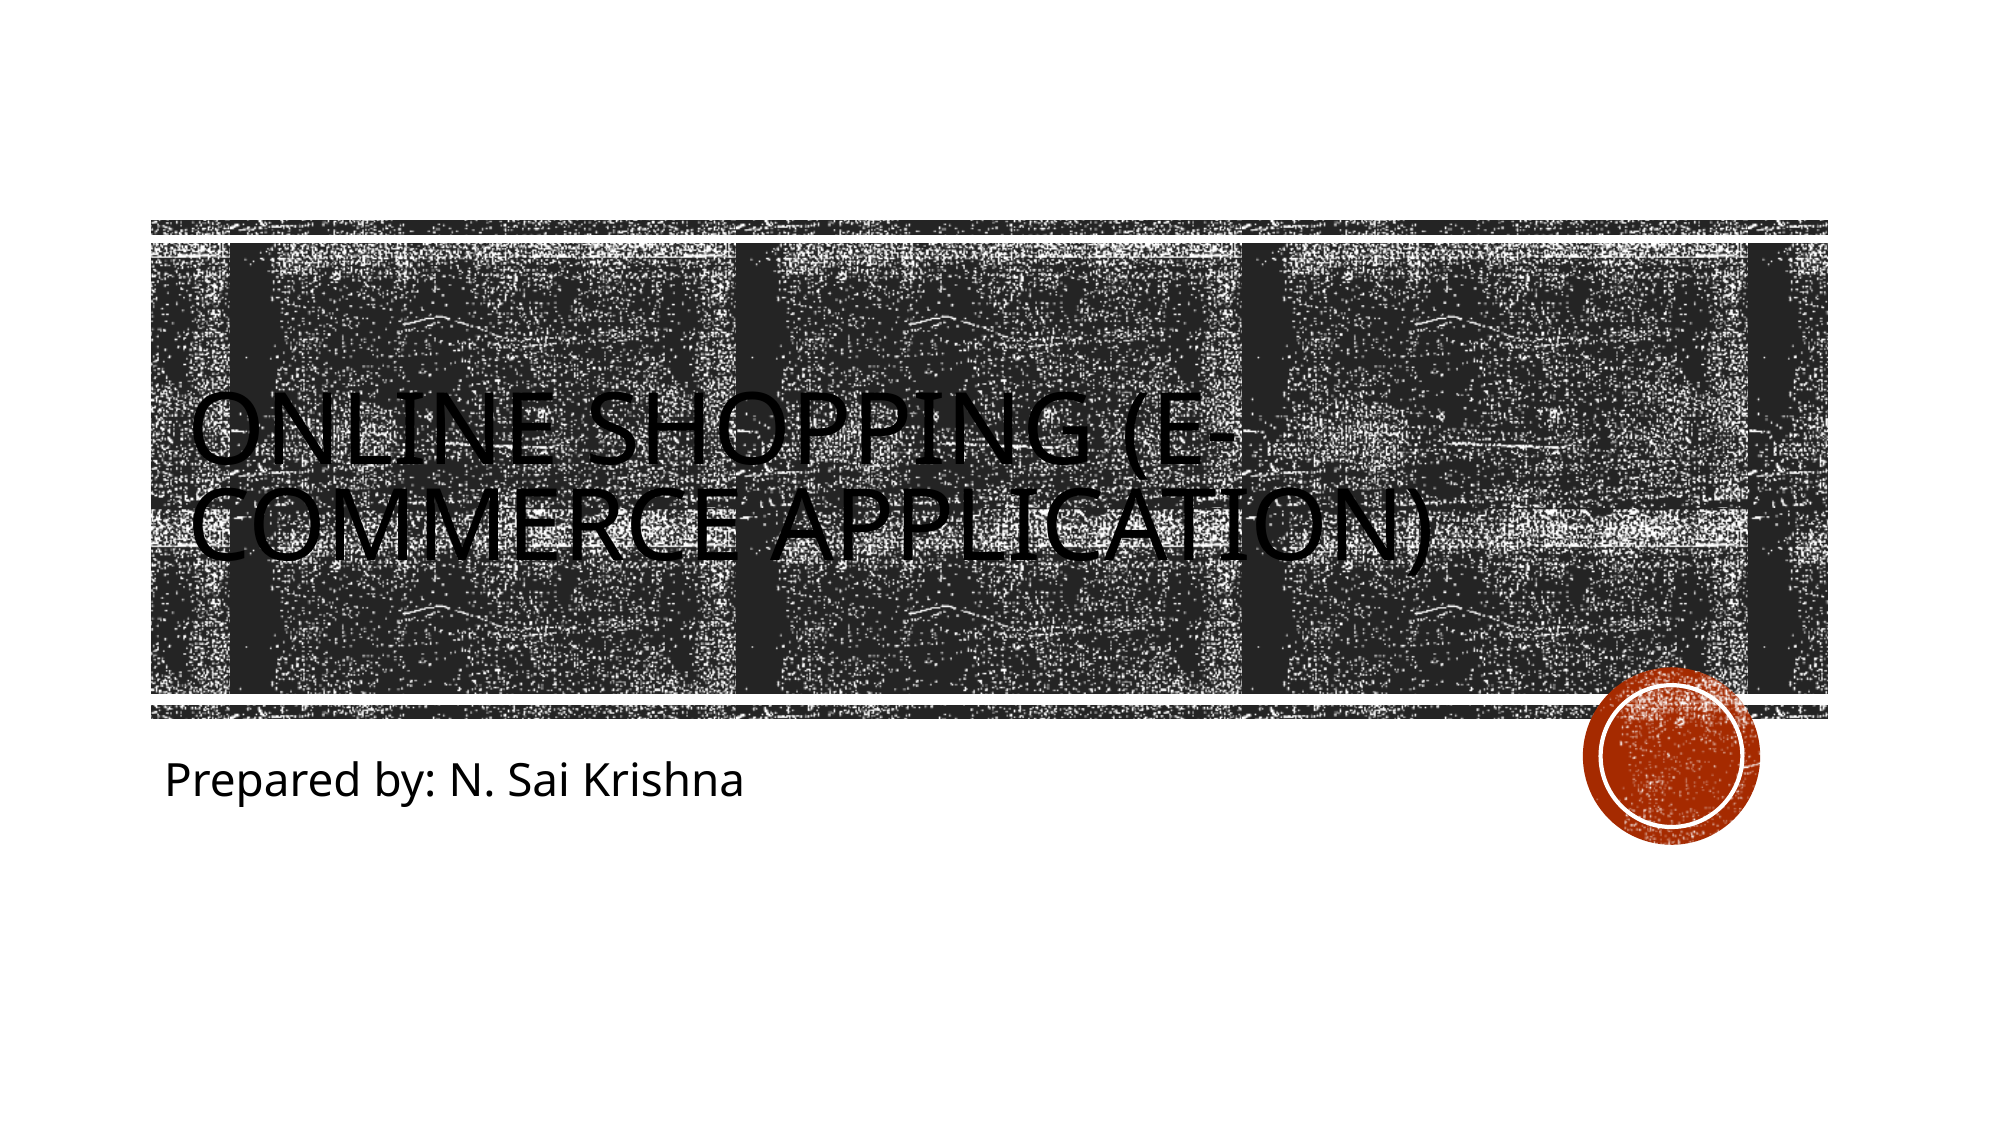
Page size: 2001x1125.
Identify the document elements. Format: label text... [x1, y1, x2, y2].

subtitle Prepared by: N. Sai Krishna [149, 749, 1444, 925]
title Online Shopping (E-Commerce Application) [172, 234, 1808, 733]
